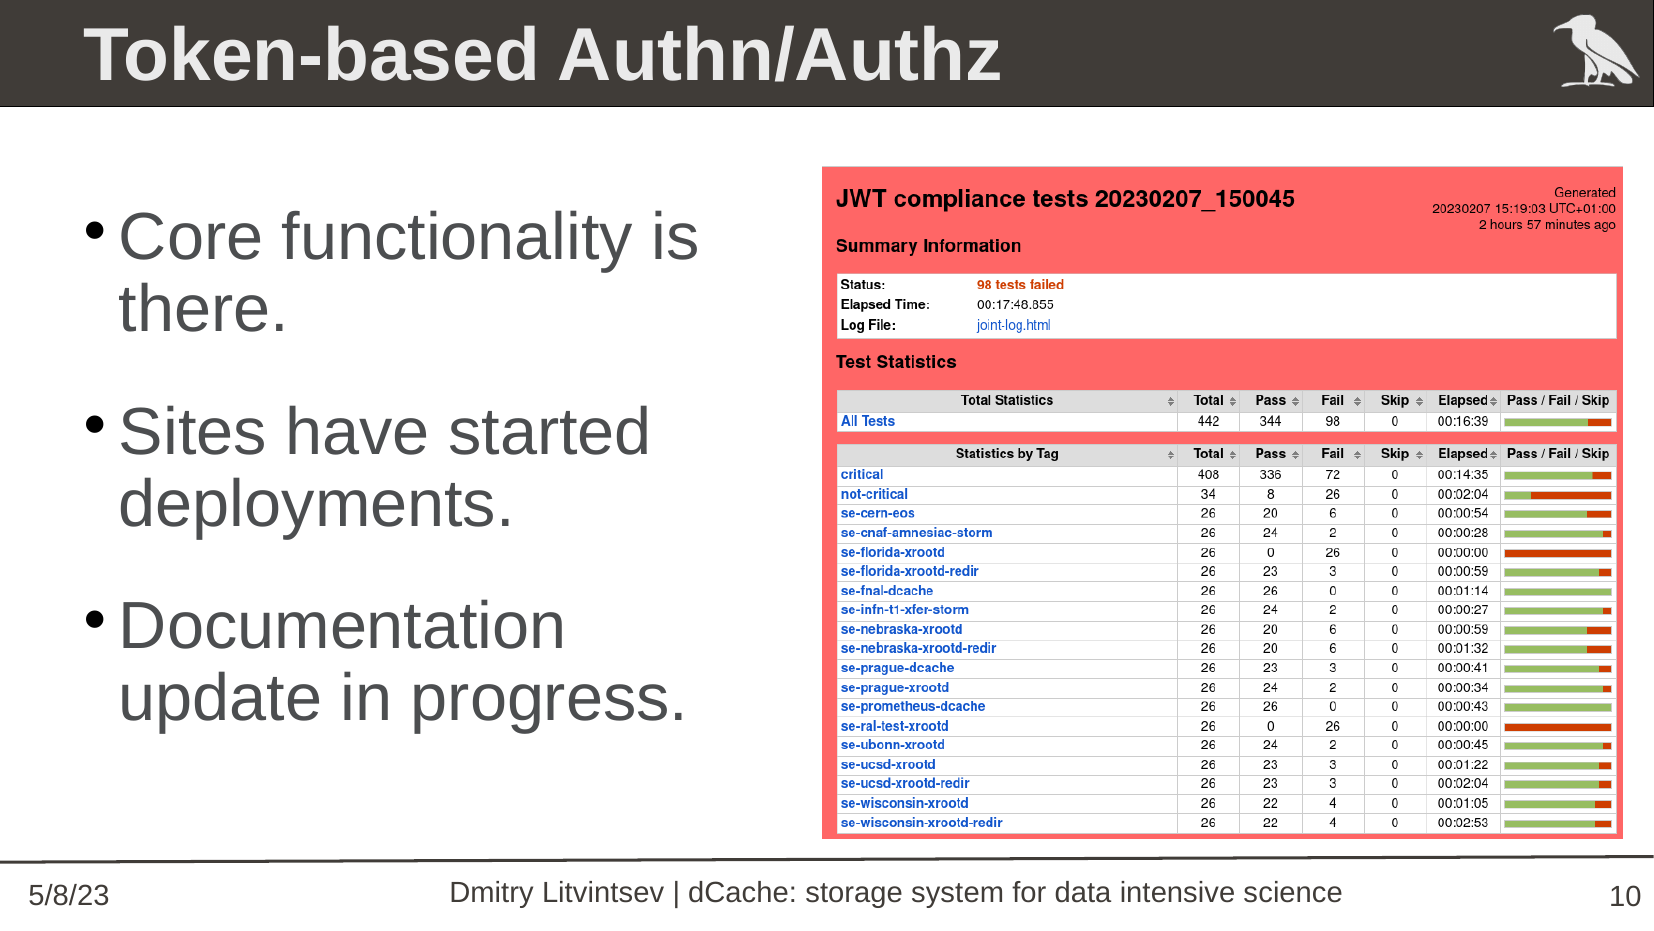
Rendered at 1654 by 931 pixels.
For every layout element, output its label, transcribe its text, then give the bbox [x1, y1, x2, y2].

slide_number 10 [1353, 877, 1642, 920]
picture [1553, 14, 1640, 87]
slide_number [28, 876, 414, 931]
title Token-based Authn/Authz [83, 10, 1492, 101]
picture [822, 166, 1623, 839]
footer Dmitry Litvintsev | dCache: storage system for data intensive science [439, 873, 1354, 931]
list Core functionality is there. Sites have started deployments. Documentation update in progress. [83, 202, 784, 874]
